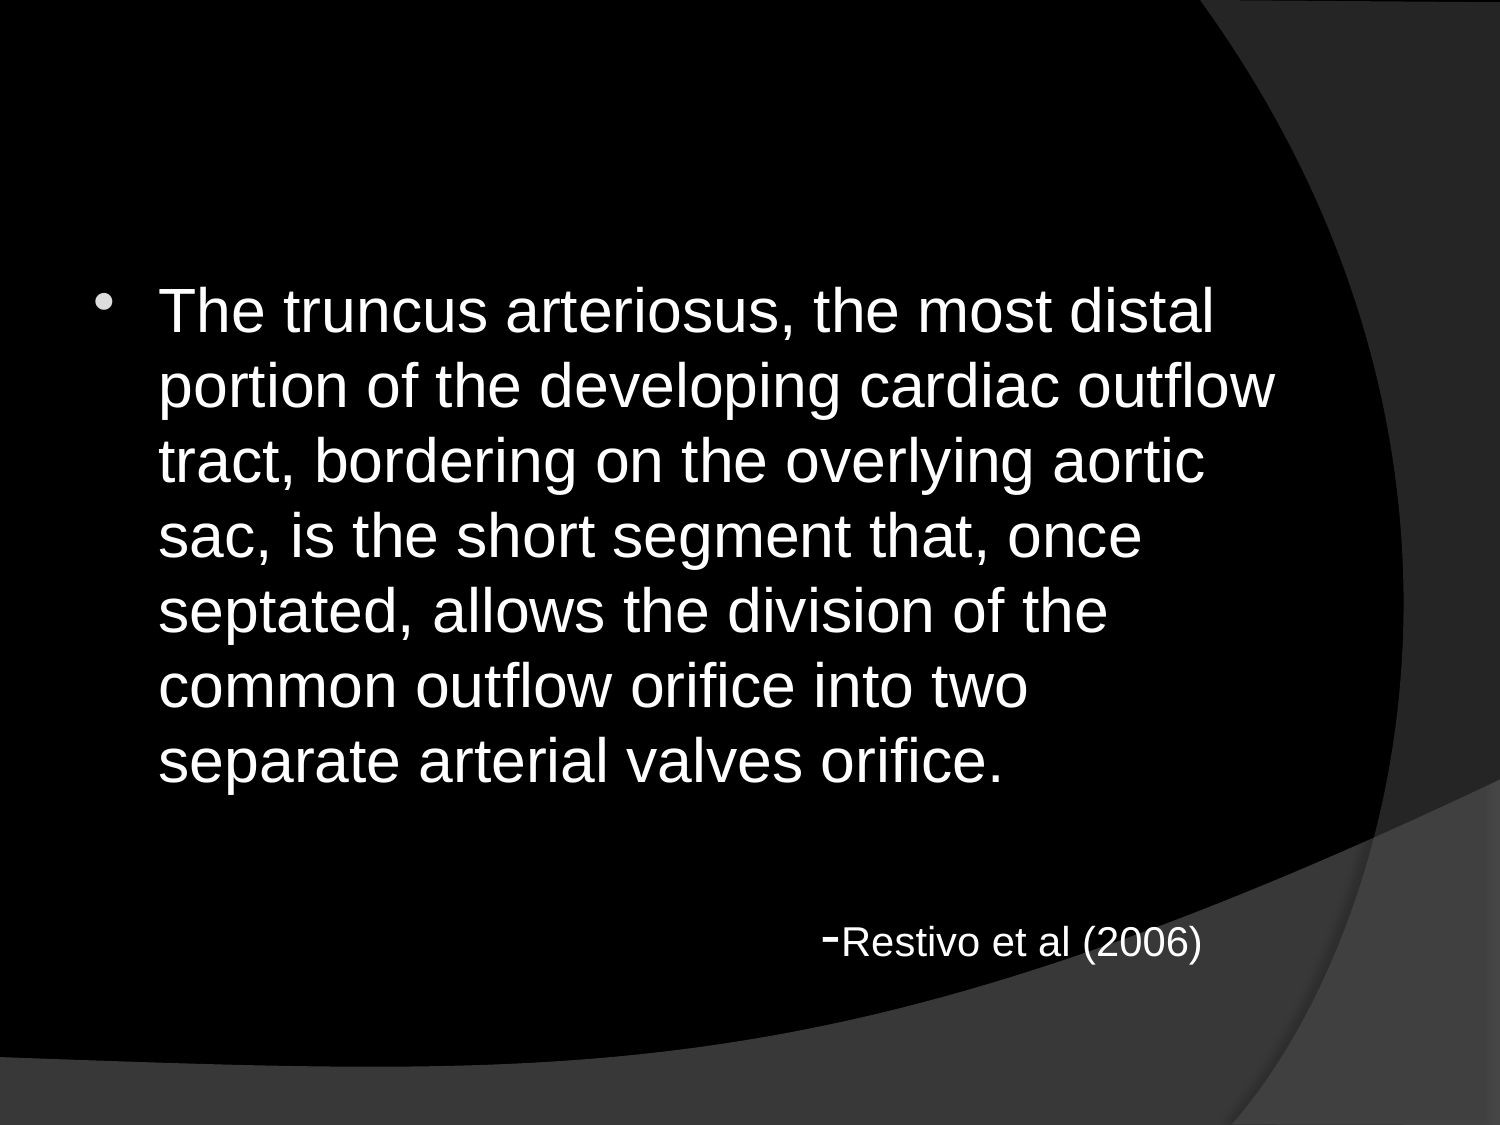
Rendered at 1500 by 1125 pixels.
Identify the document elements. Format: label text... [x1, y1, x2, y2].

list The truncus arteriosus, the most distal portion of the developing cardiac outflow tract, bordering on the overlying aortic sac, is the short segment that, once septated, allows the division of the common outflow orifice into two separate arterial valves orifice. -Restivo et al (2006) [75, 262, 1300, 1005]
